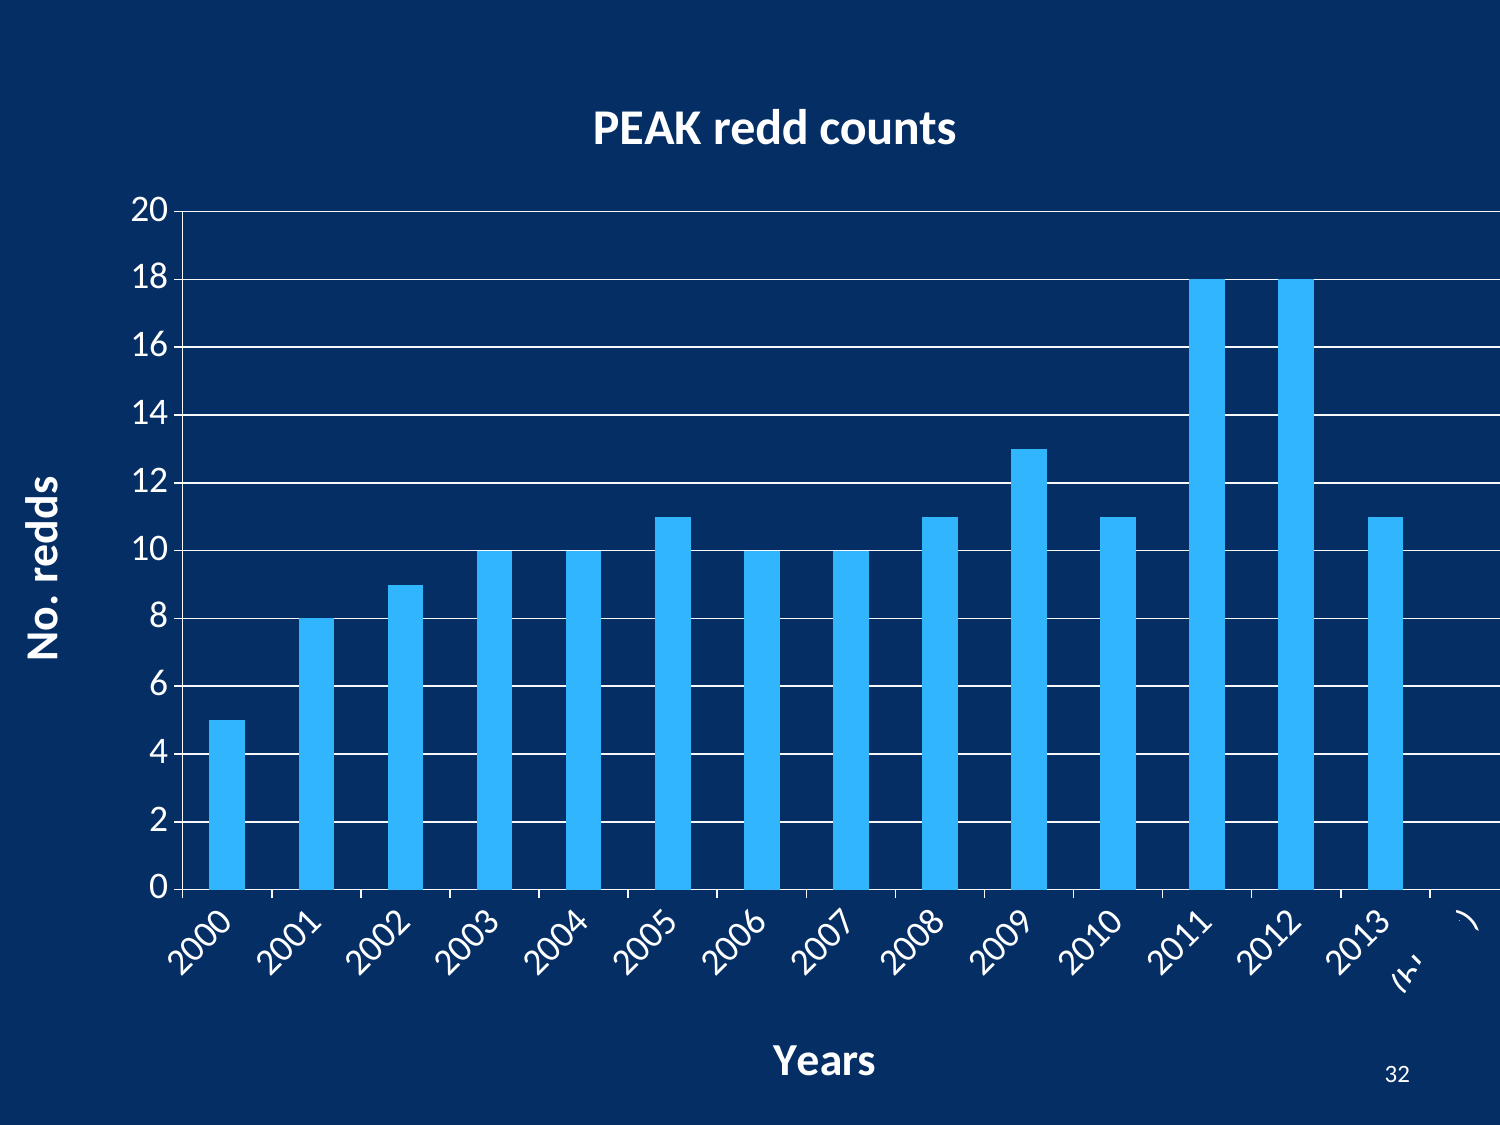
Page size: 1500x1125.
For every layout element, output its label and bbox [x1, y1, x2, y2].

chart [0, 62, 1500, 1125]
